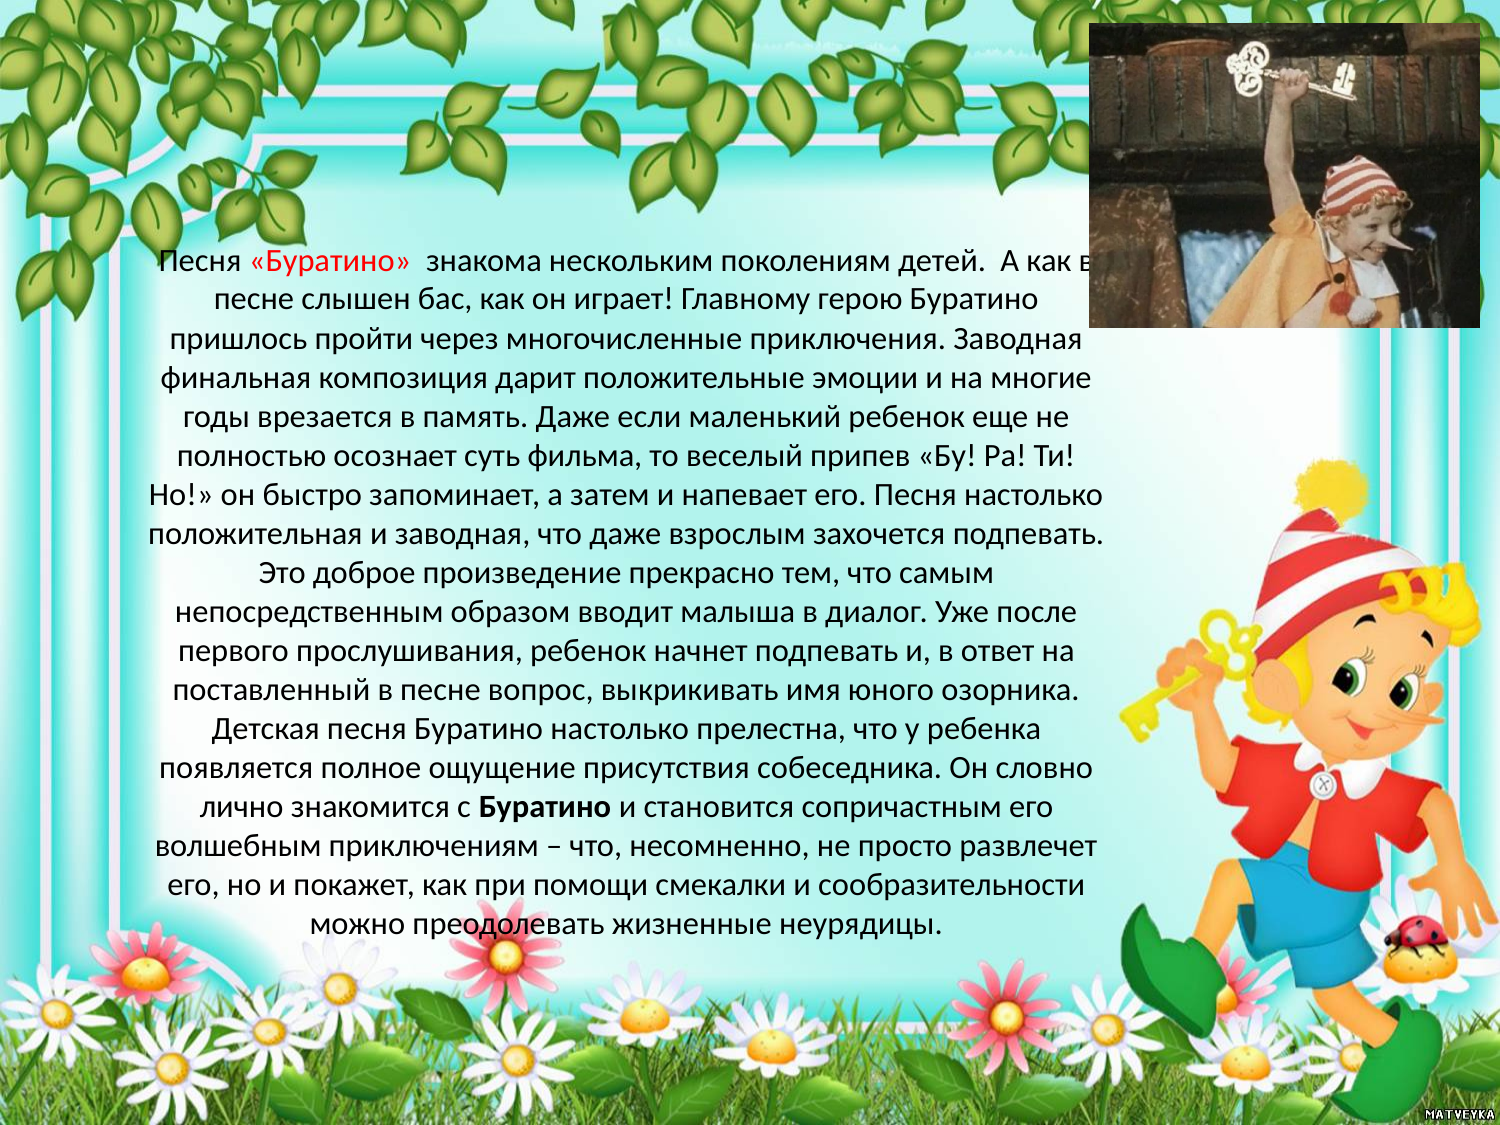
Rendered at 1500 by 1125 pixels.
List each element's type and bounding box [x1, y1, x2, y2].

picture [1089, 23, 1481, 329]
list [0, 0, 1500, 1125]
